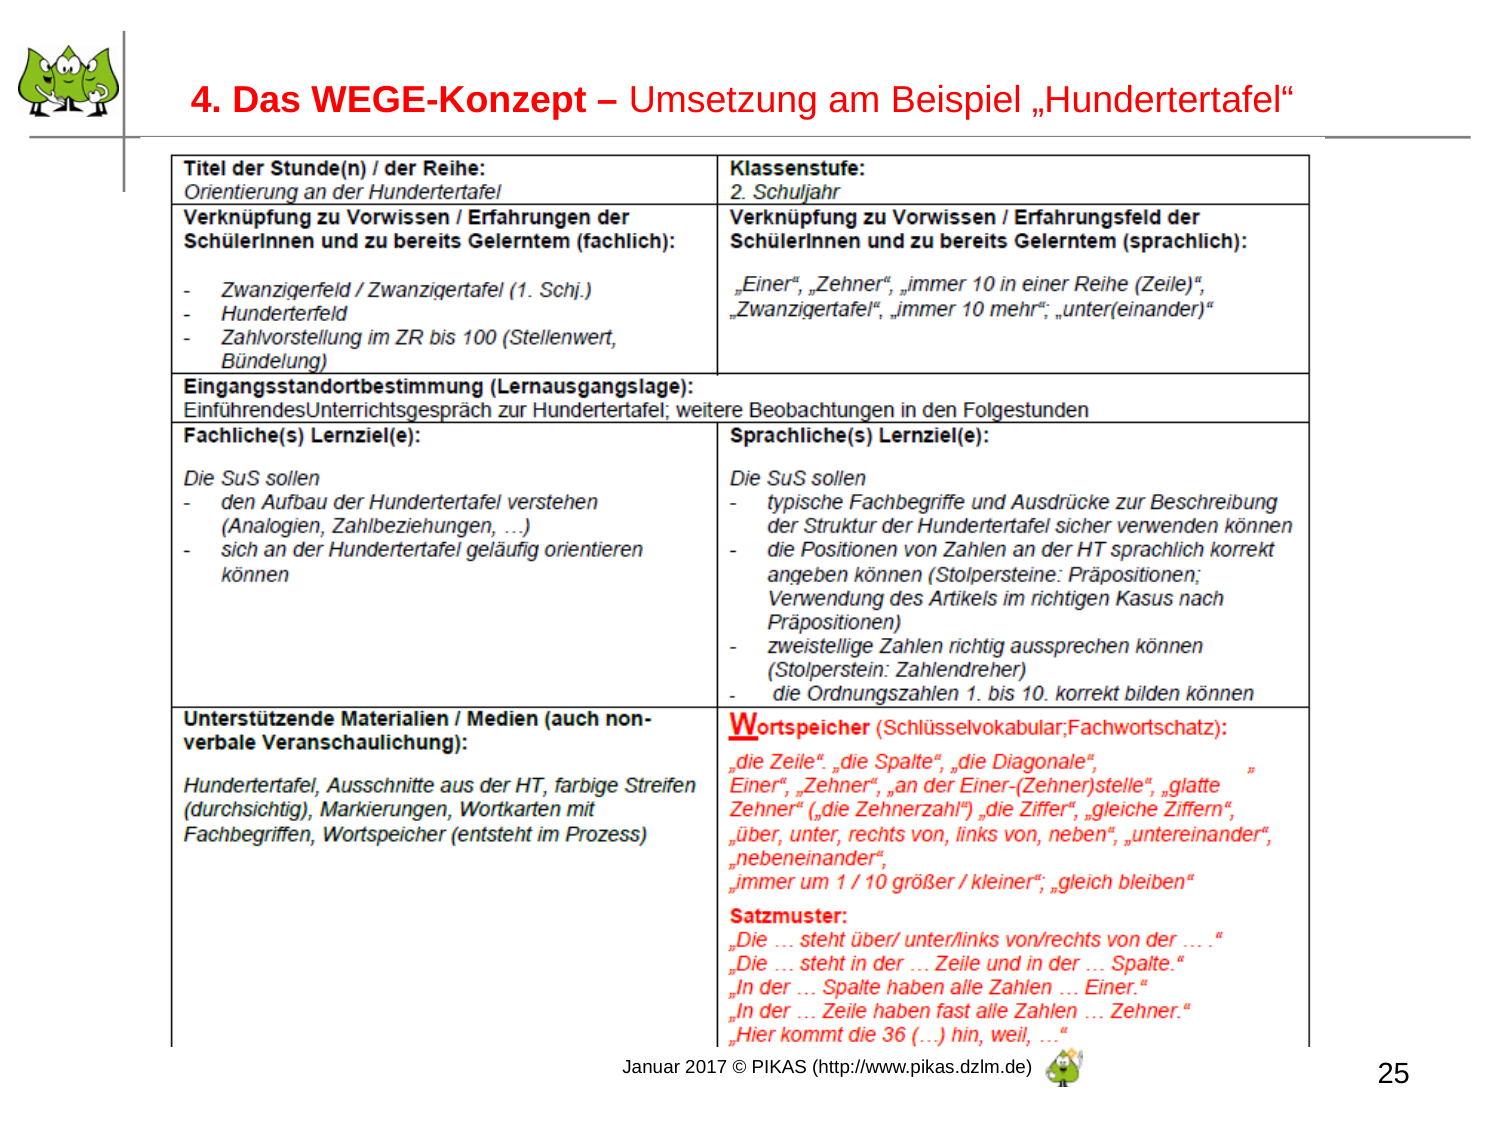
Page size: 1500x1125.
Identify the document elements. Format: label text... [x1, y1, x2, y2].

picture [140, 137, 1326, 1047]
slide_number 25 [1080, 1046, 1426, 1125]
text_box 4. Das WEGE-Konzept – Umsetzung am Beispiel „Hundertertafel“ [112, 74, 1388, 182]
title [224, 24, 1500, 126]
picture [18, 45, 119, 117]
